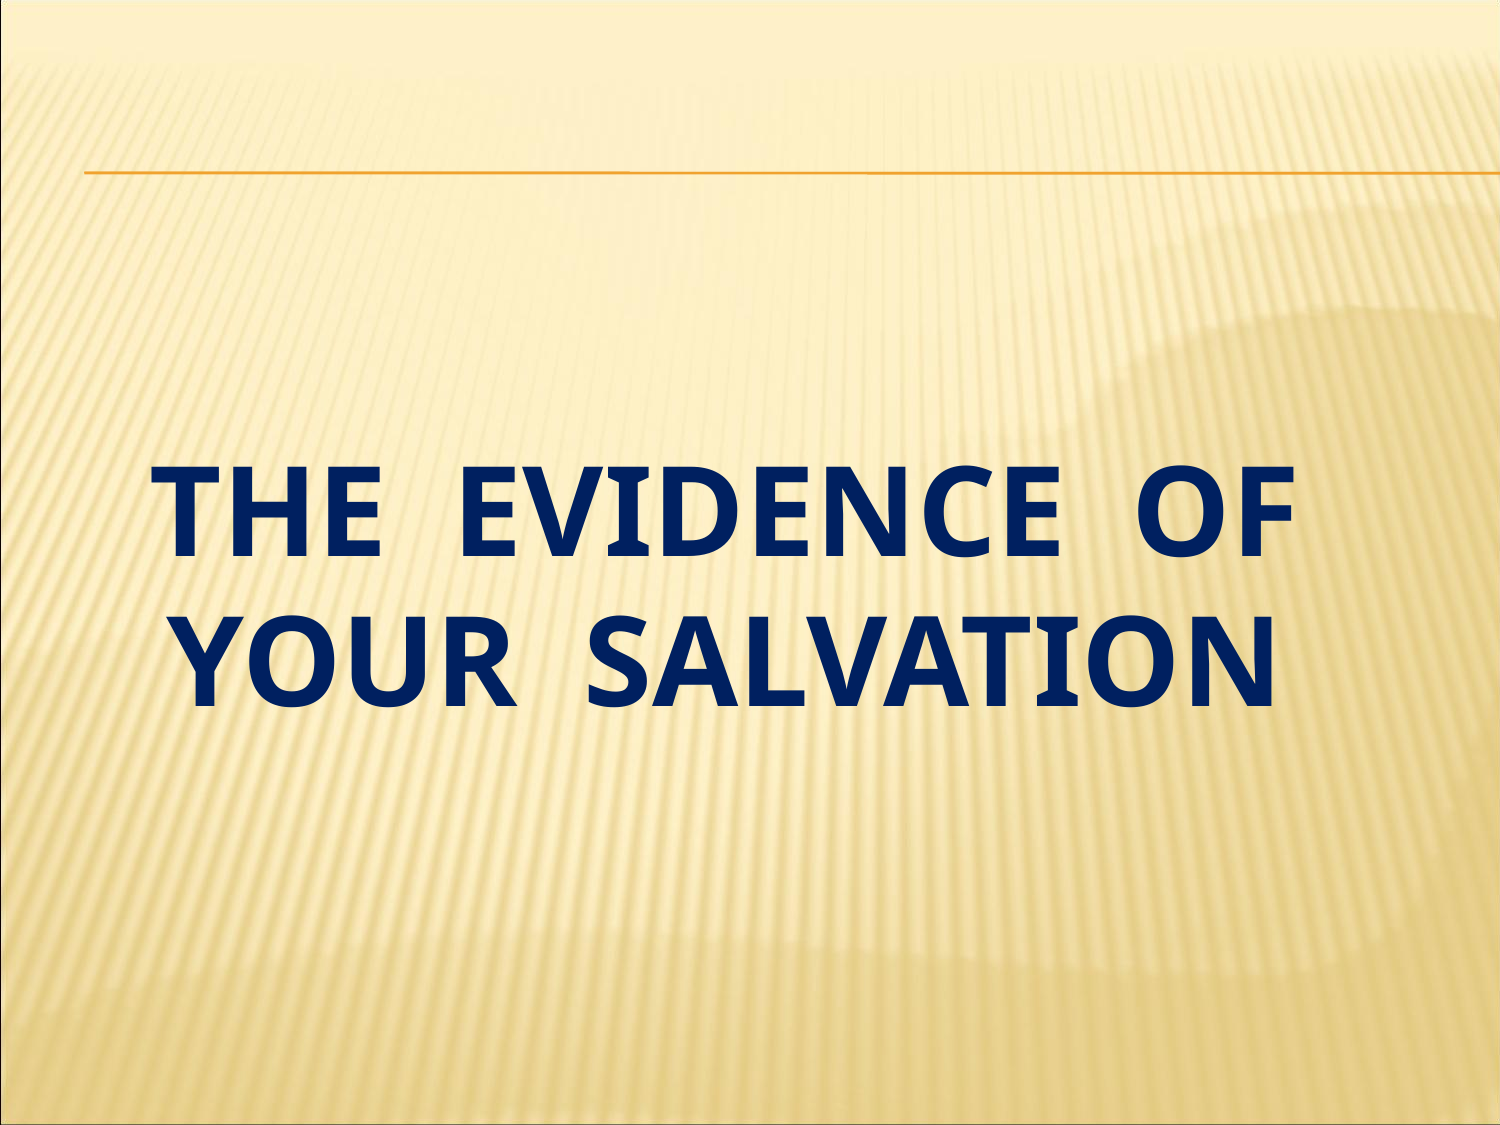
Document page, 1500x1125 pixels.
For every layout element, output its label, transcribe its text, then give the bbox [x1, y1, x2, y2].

title the evidence of your salvation [87, 187, 1363, 975]
picture [0, 0, 1500, 1125]
